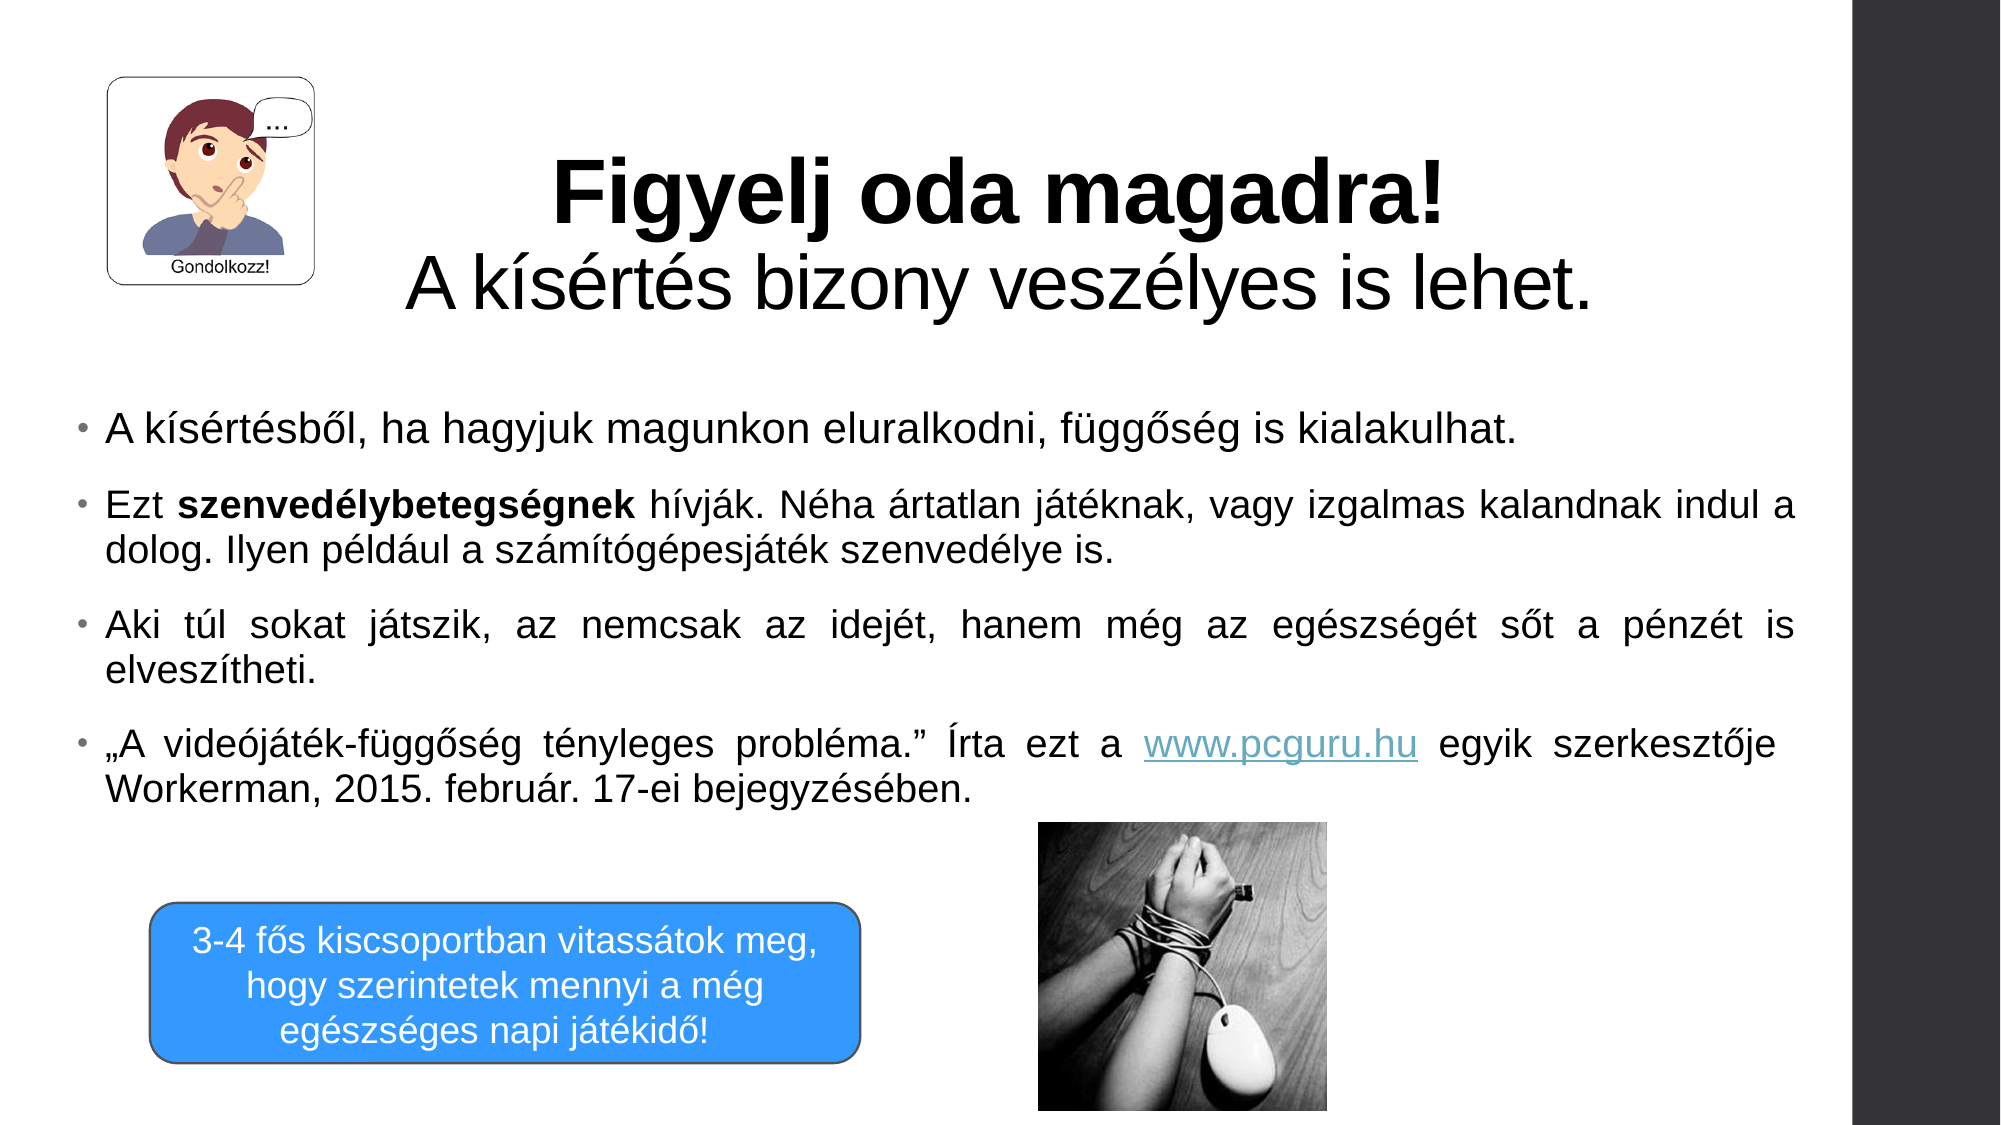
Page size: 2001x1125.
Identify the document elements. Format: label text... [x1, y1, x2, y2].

title Figyelj oda magadra! A kísértés bizony veszélyes is lehet. [149, 101, 1851, 335]
text_box 3-4 fős kiscsoportban vitassátok meg, hogy szerintetek mennyi a még egészséges napi játékidő! [148, 901, 862, 1065]
picture [97, 68, 326, 292]
picture [1037, 822, 1327, 1112]
list A kísértésből, ha hagyjuk magunkon eluralkodni, függőség is kialakulhat. Ezt szenvedélybetegségnek hívják. Néha ártatlan játéknak, vagy izgalmas kalandnak indul a dolog. Ilyen például a számítógépesjáték szenvedélye is. Aki túl sokat játszik, az nemcsak az idejét, hanem még az egészségét sőt a pénzét is elveszítheti. „A videójáték-függőség tényleges probléma.” Írta ezt a www.pcguru.hu egyik szerkesztője Workerman, 2015. február. 17-ei bejegyzésében. [62, 396, 1813, 823]
